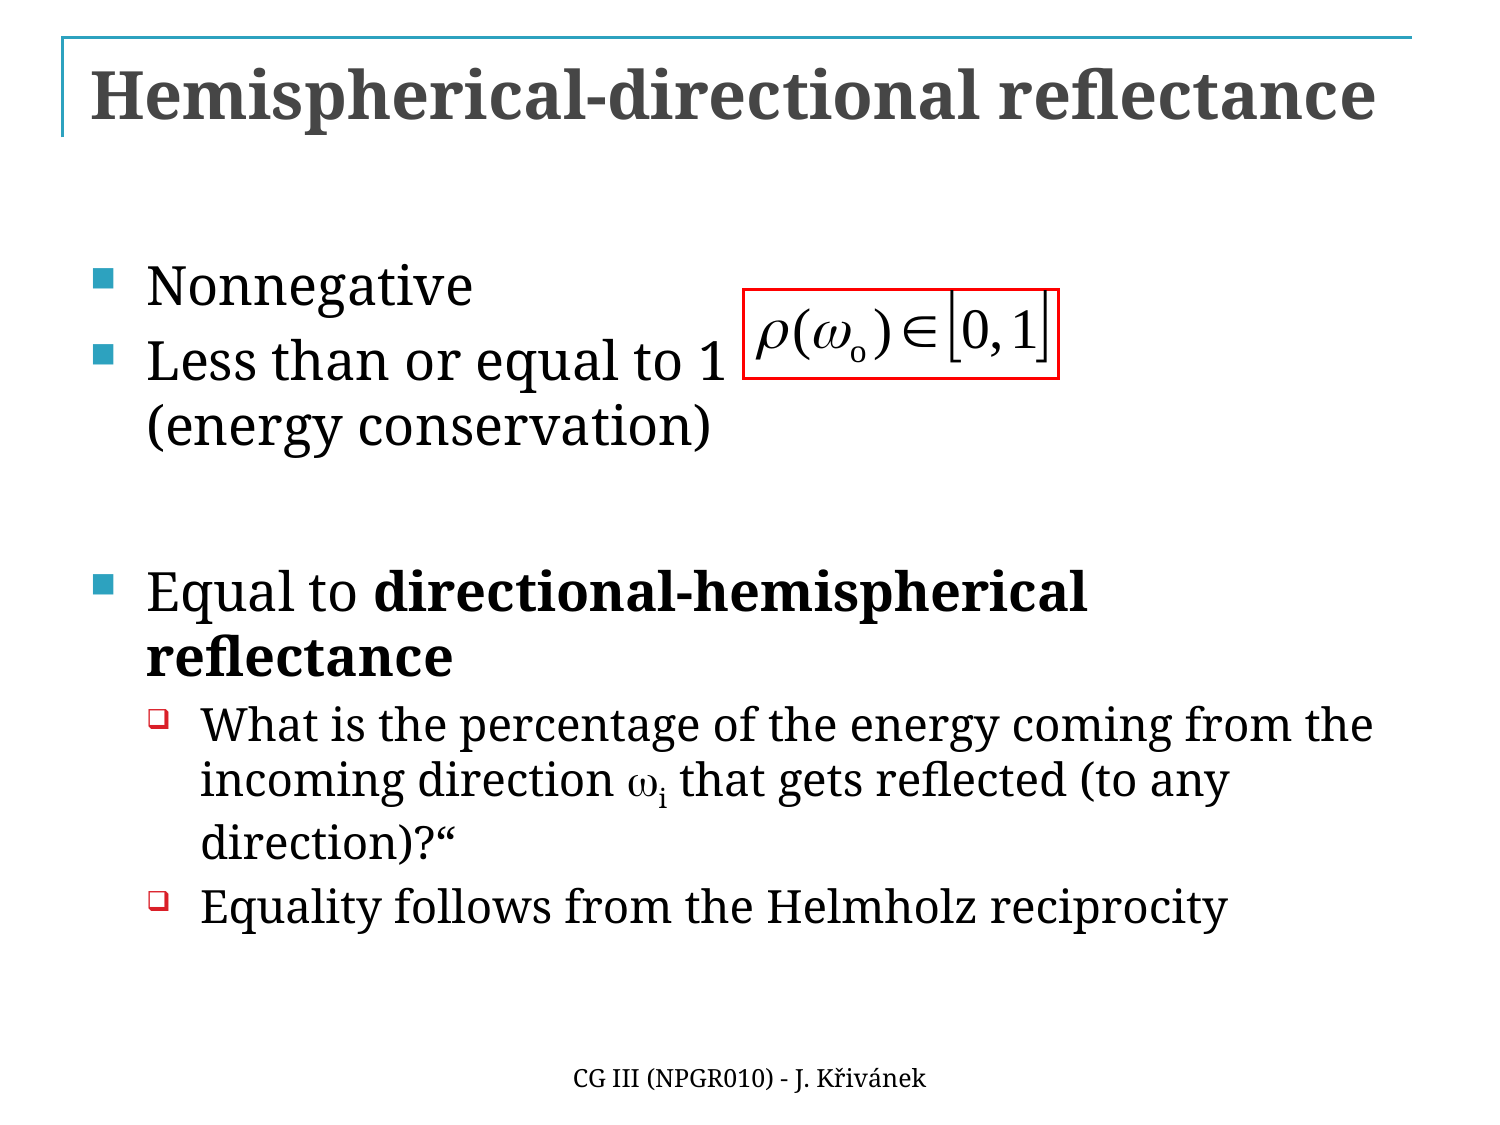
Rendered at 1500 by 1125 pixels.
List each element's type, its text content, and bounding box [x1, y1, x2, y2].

footer CG III (NPGR010) - J. Křivánek [512, 1024, 988, 1101]
title Hemispherical-directional reflectance [74, 45, 1426, 233]
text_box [744, 290, 1058, 377]
list Nonnegative Less than or equal to 1 (energy conservation) Equal to directional-hemispherical reflectance What is the percentage of the energy coming from the incoming direction wi that gets reflected (to any direction)?“ Equality follows from the Helmholz reciprocity [74, 243, 1426, 1036]
